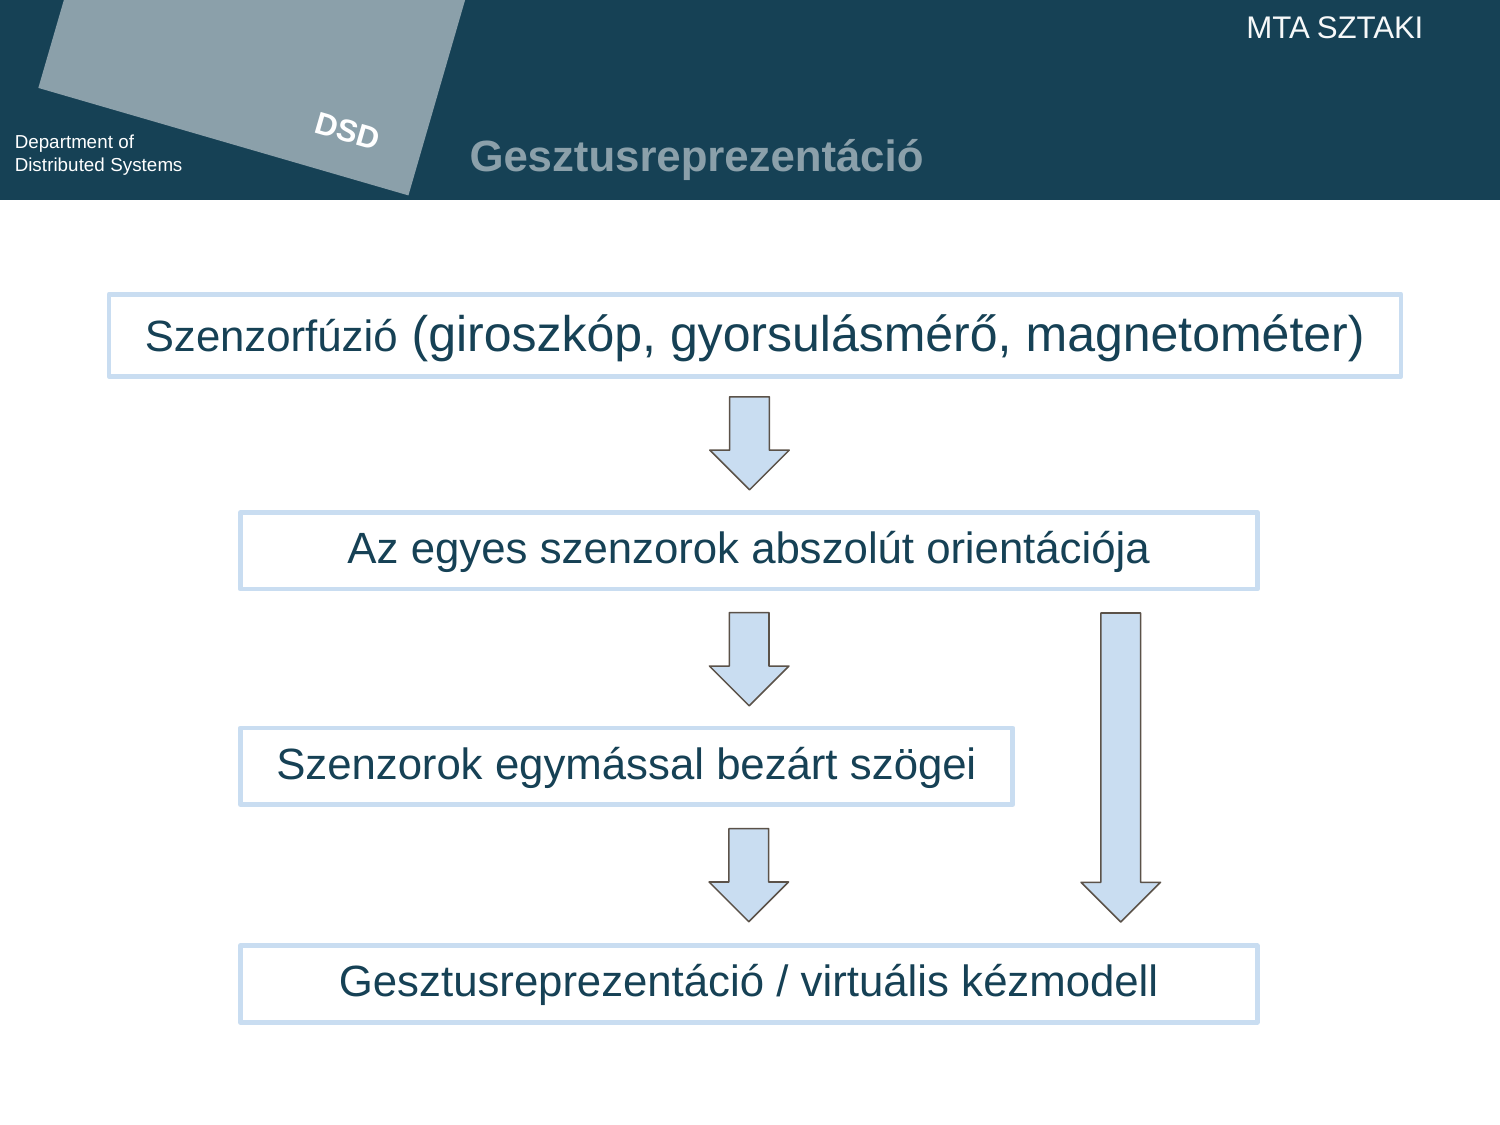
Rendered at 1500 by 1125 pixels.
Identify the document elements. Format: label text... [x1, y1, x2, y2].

text_box [709, 828, 789, 922]
text_box Szenzorok egymással bezárt szögei [240, 727, 1013, 805]
text_box [709, 396, 790, 490]
list Szenzorfúzió (giroszkóp, gyorsulásmérő, magnetométer) [108, 294, 1402, 377]
text_box [709, 612, 789, 706]
text_box Gesztusreprezentáció / virtuális kézmodell [240, 945, 1258, 1023]
text_box [1081, 612, 1161, 923]
title Gesztusreprezentáció [454, 0, 1500, 188]
text_box Az egyes szenzorok abszolút orientációja [240, 512, 1258, 590]
